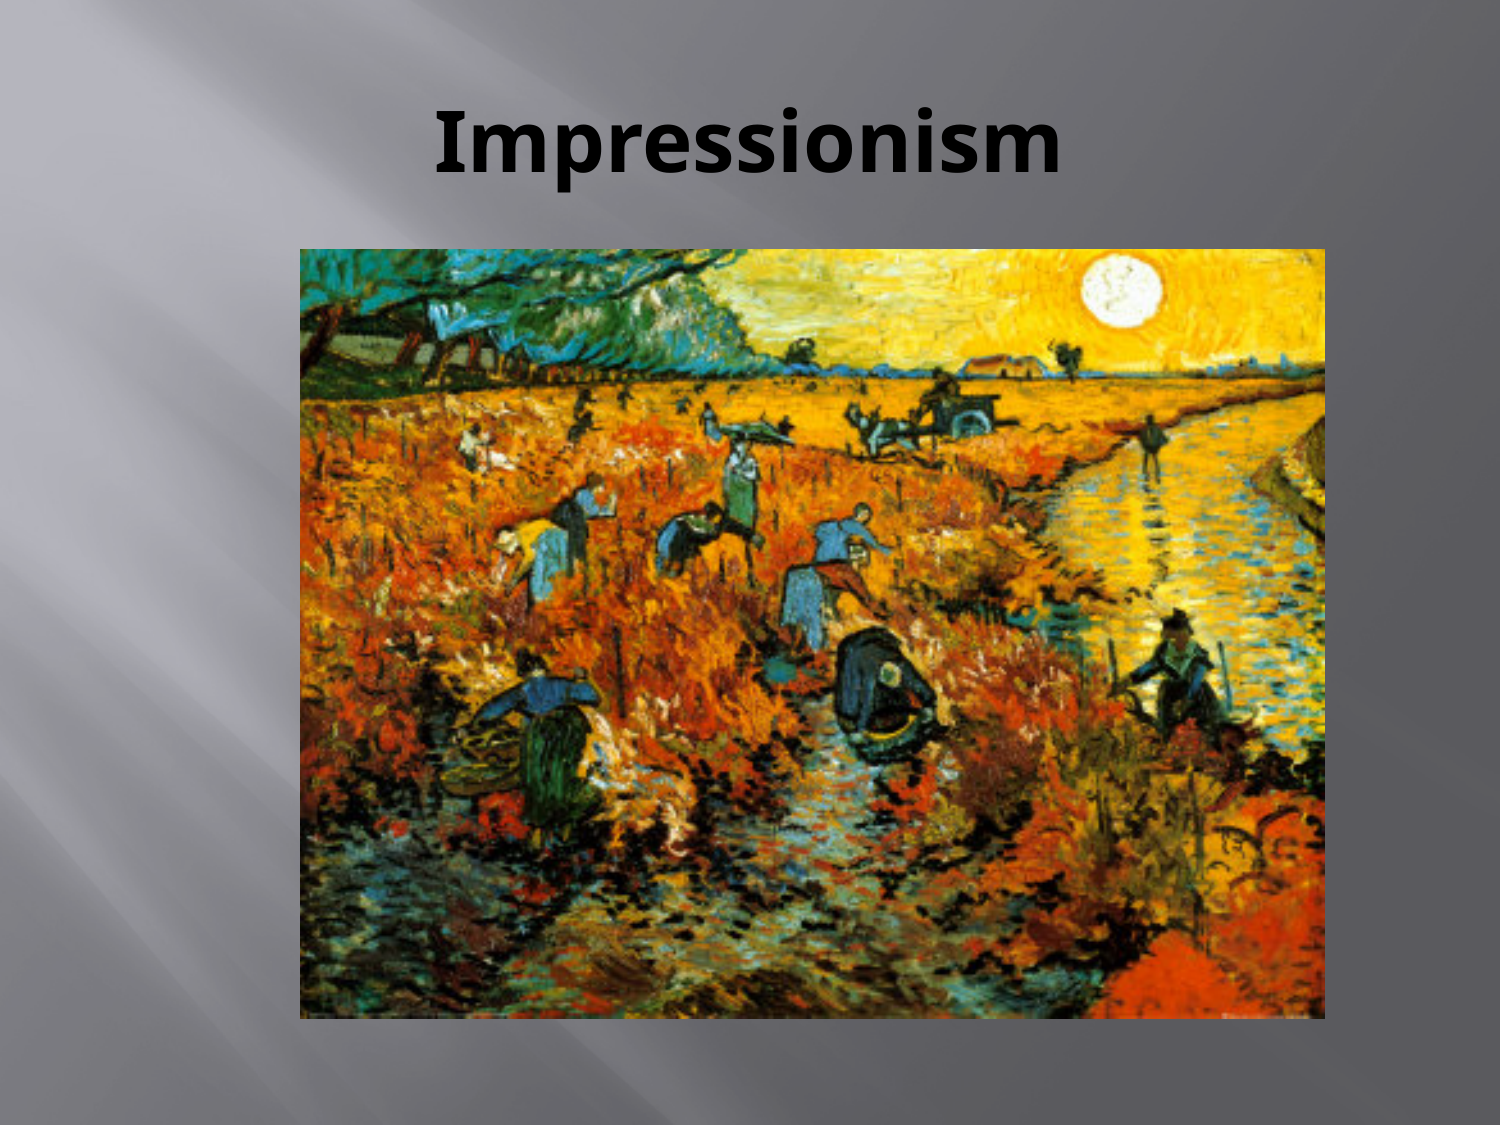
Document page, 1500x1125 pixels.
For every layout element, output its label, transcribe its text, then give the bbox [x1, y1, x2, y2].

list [299, 249, 1326, 1019]
title Impressionism [75, 45, 1425, 233]
